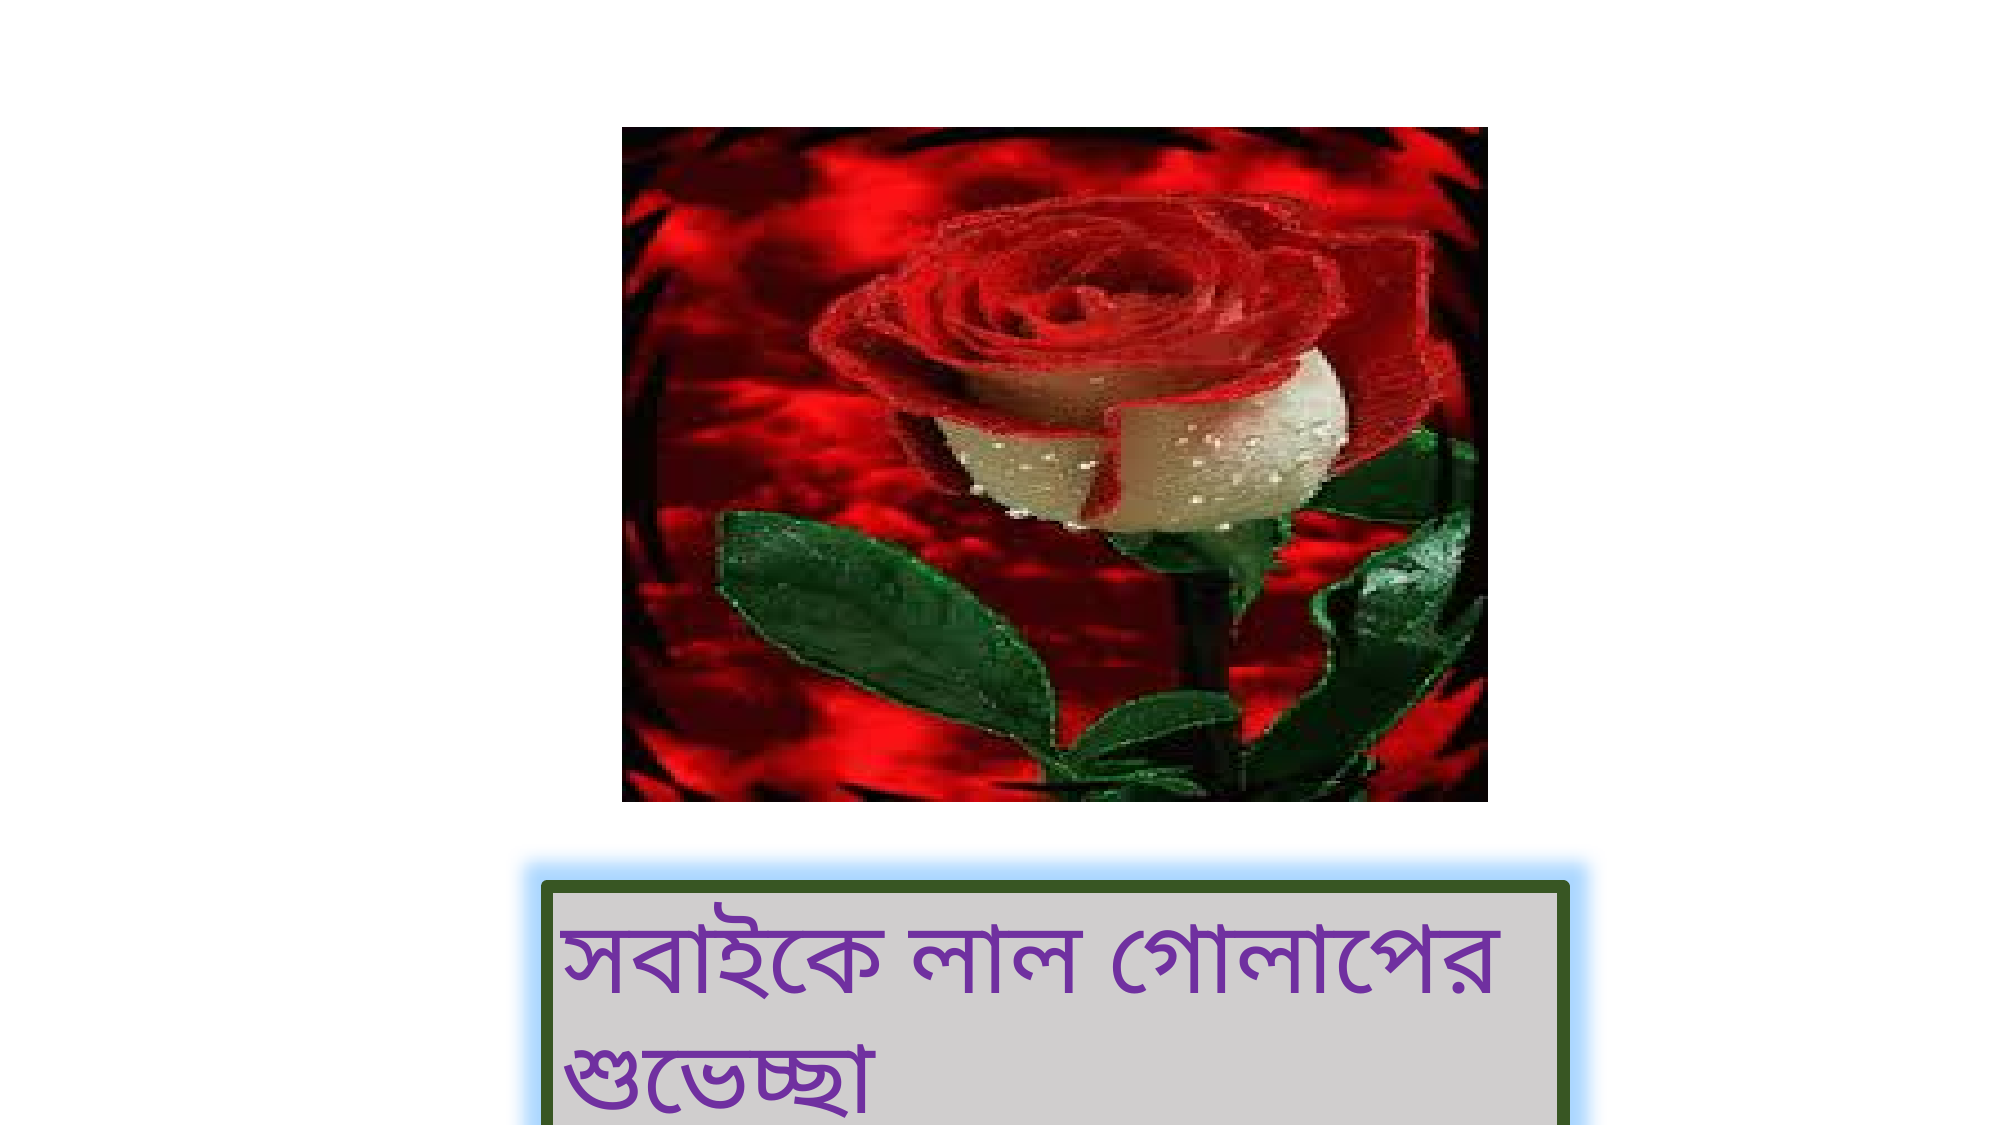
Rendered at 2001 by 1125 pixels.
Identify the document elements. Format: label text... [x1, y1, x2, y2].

picture [622, 127, 1488, 802]
text_box সবাইকে লাল গোলাপের শুভেচ্ছা [546, 886, 1564, 1125]
